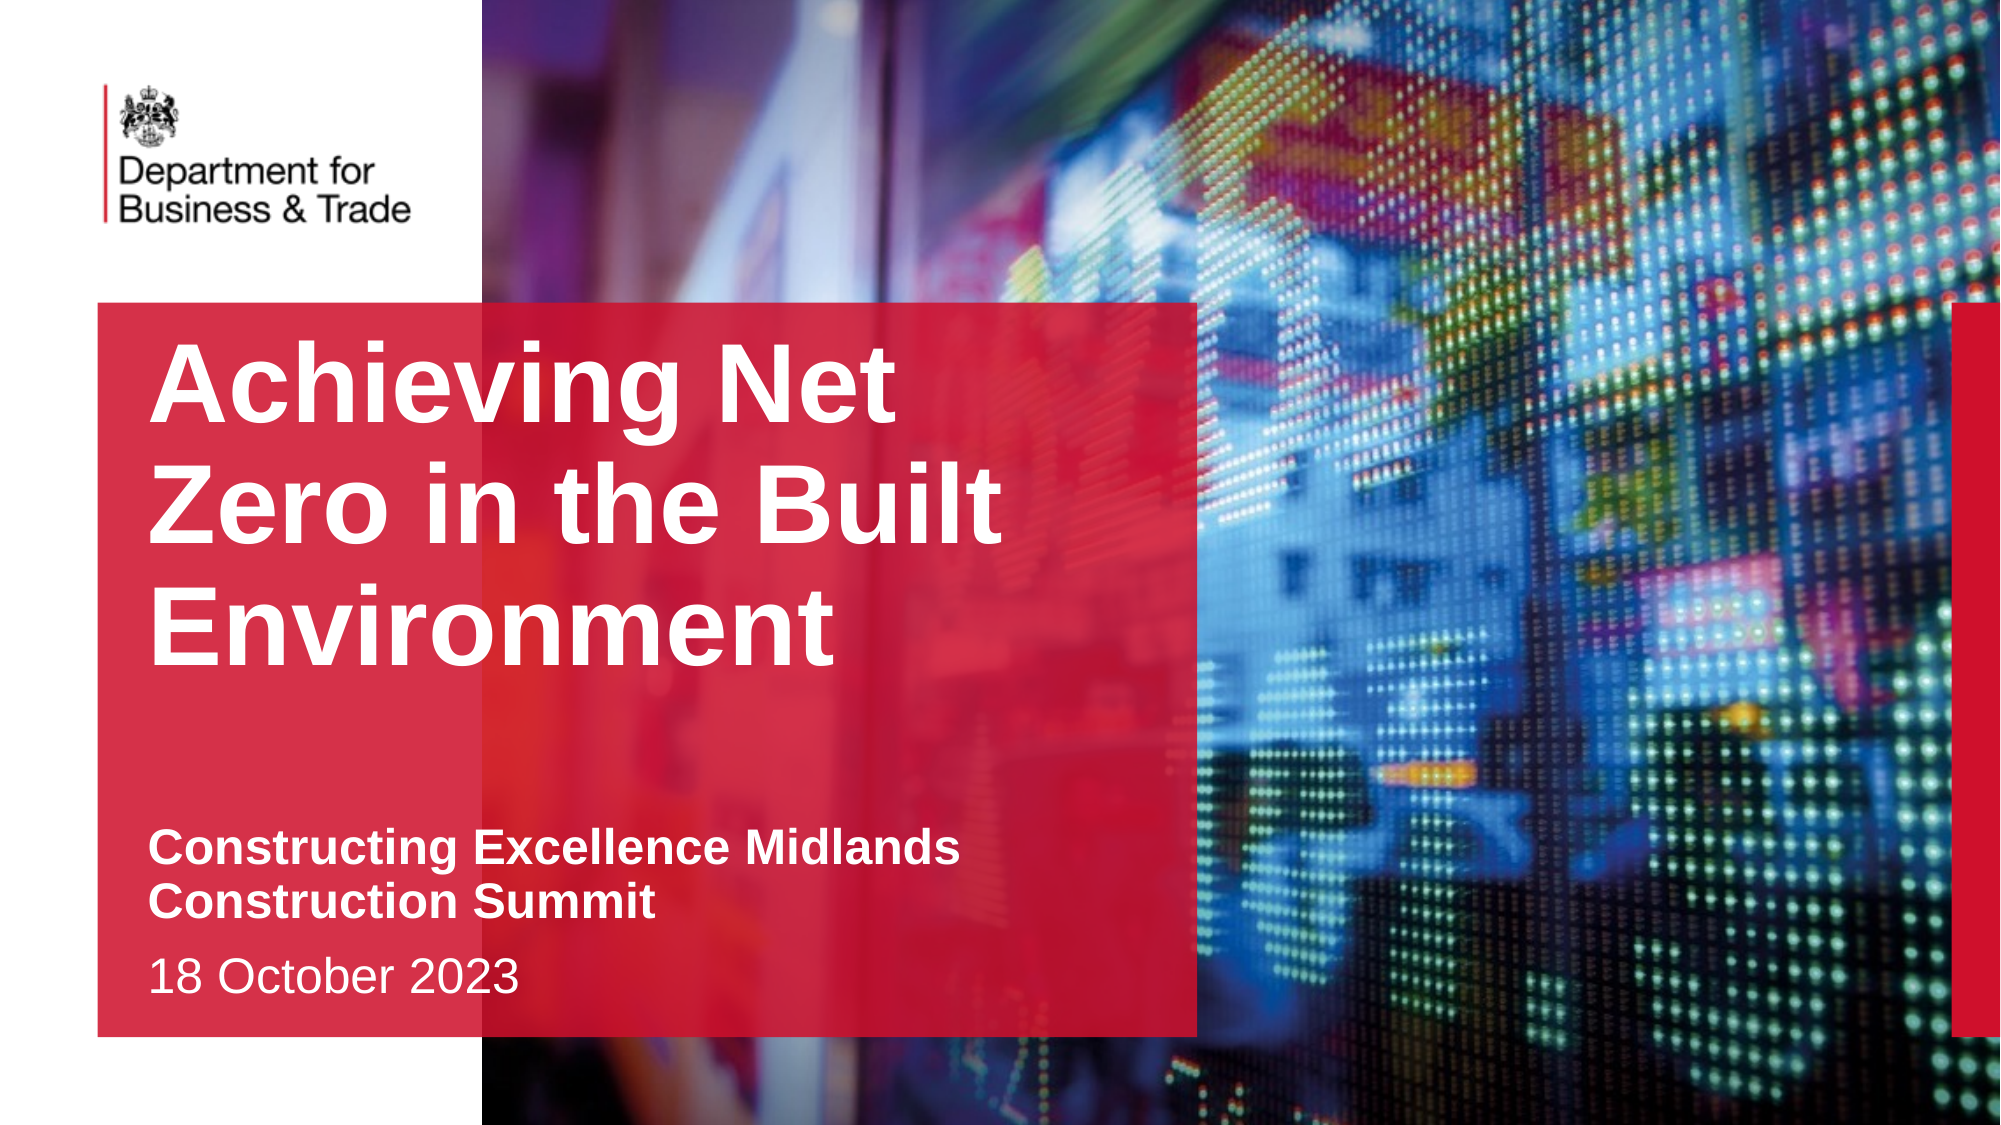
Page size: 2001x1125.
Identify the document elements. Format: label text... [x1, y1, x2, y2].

subtitle Constructing Excellence Midlands Construction Summit 18 October 2023 [132, 813, 1163, 892]
picture [482, 0, 2000, 1125]
picture [45, 26, 470, 282]
title Achieving Net Zero in the Built Environment [132, 292, 1163, 813]
